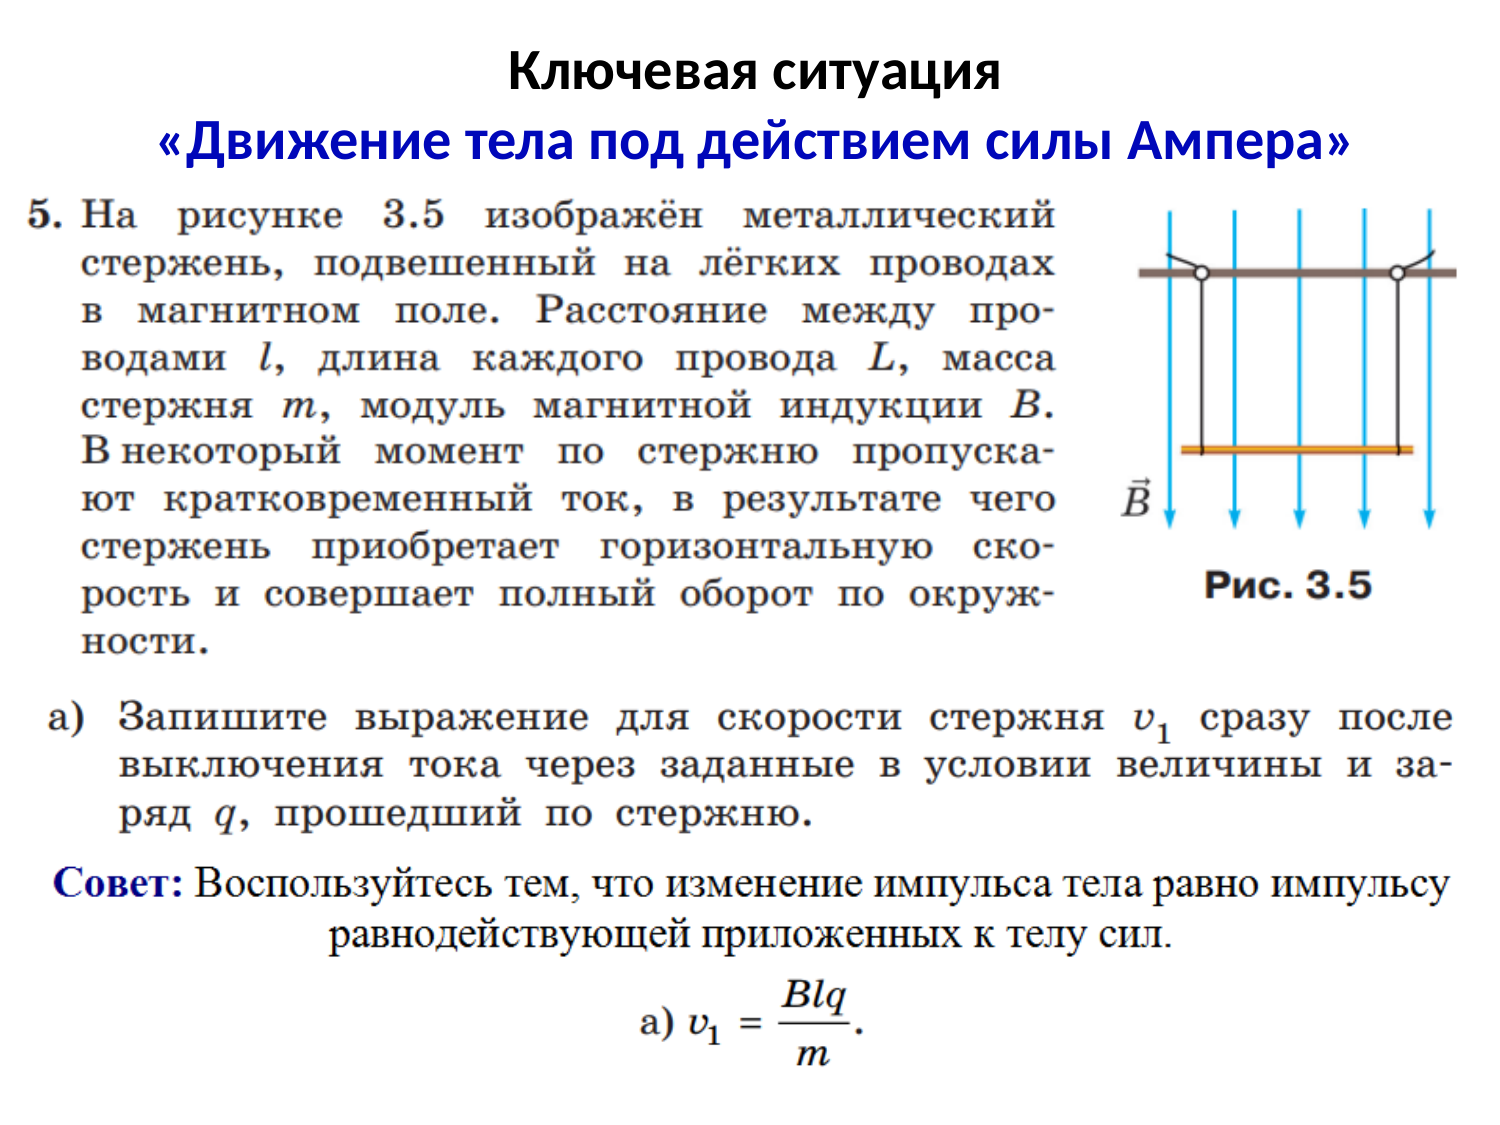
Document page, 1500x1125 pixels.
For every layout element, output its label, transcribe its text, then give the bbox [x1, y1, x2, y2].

text_box Ключевая ситуация «Движение тела под действием силы Ампера» [36, 23, 1476, 179]
picture [37, 684, 1463, 843]
picture [37, 856, 1463, 1075]
picture [24, 186, 1476, 667]
